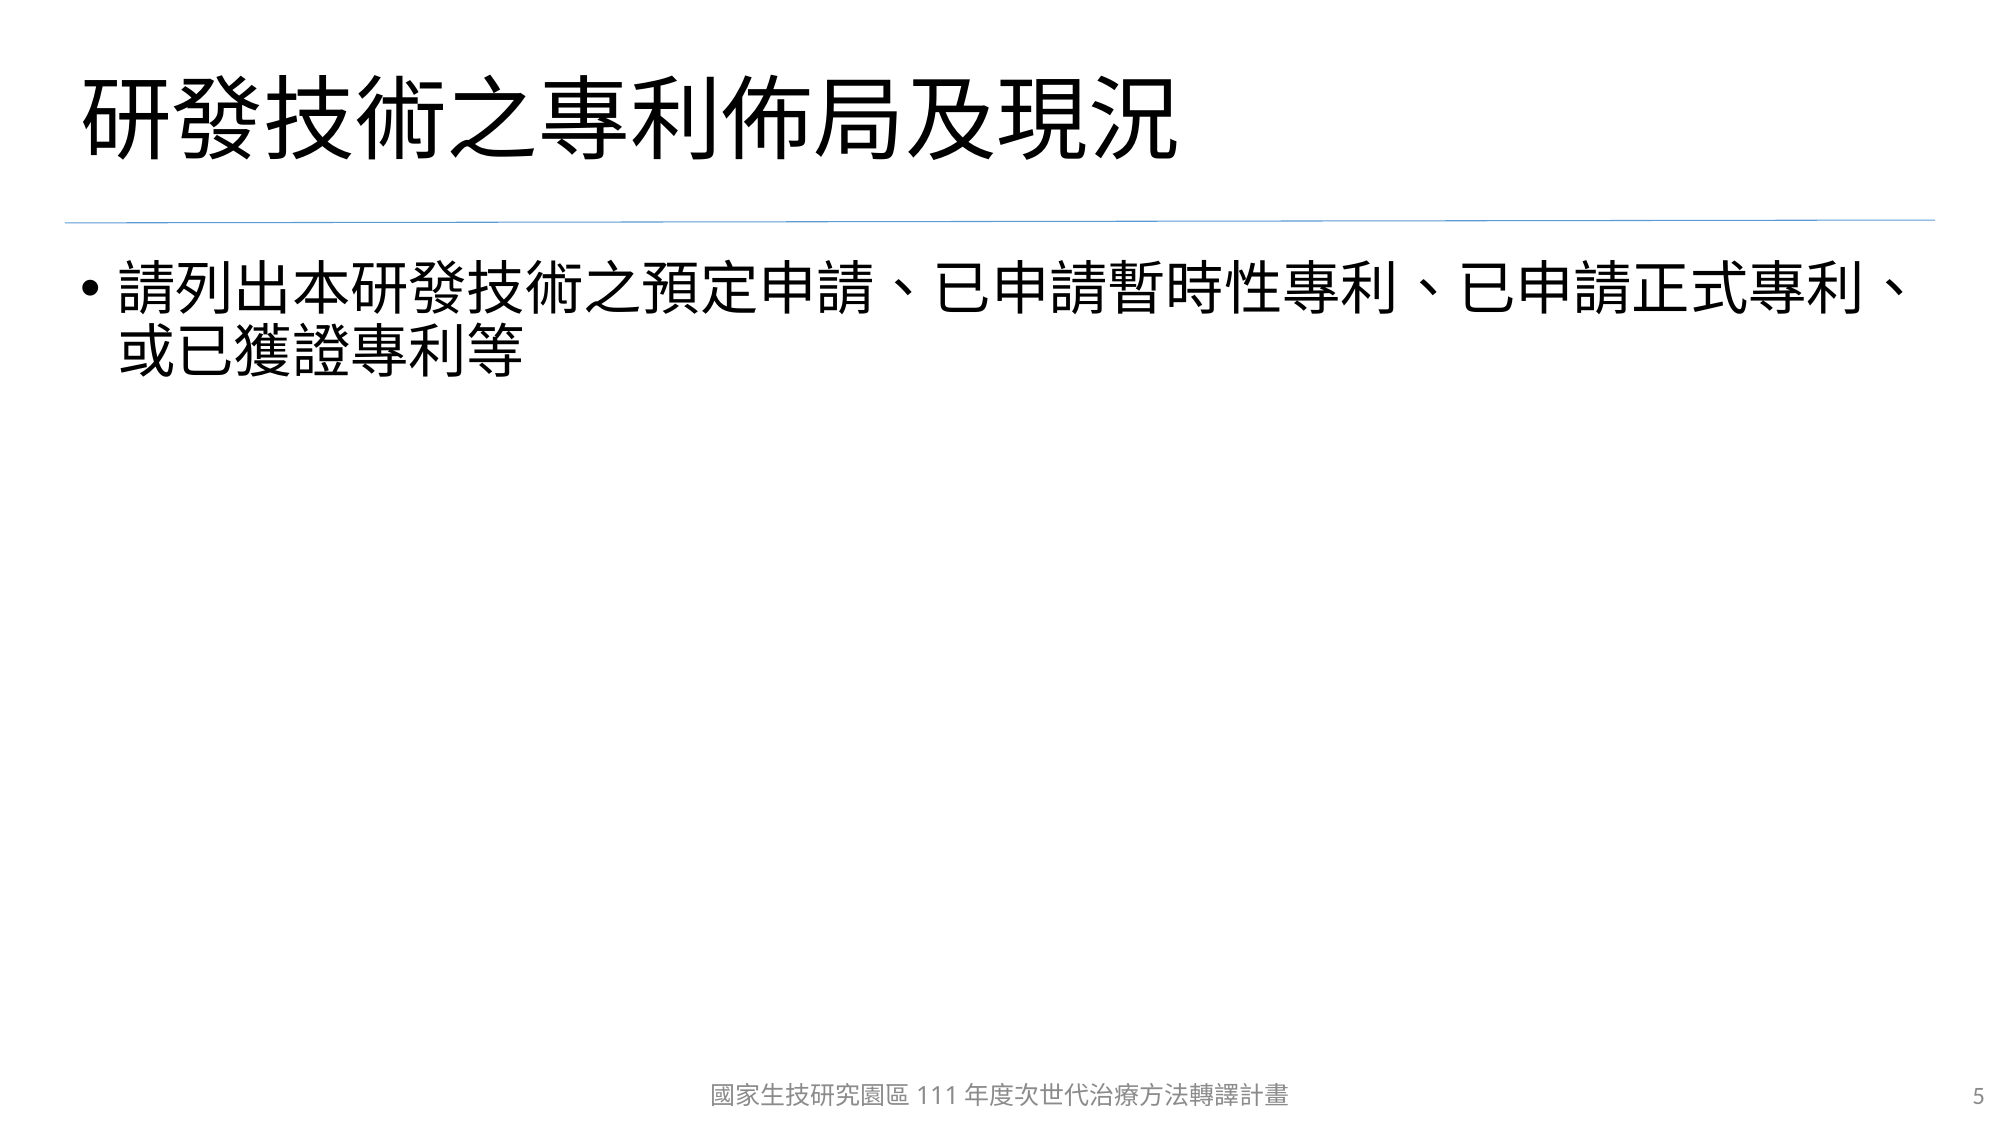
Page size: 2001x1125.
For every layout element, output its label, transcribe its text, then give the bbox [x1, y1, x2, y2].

footer 國家生技研究園區111年度次世代治療方法轉譯計畫 [662, 1065, 1338, 1125]
list 請列出本研發技術之預定申請、已申請暫時性專利、已申請正式專利、或已獲證專利等 [64, 251, 1936, 1014]
slide_number 5 [1550, 1065, 2000, 1125]
title 研發技術之專利佈局及現況 [64, 23, 1936, 223]
